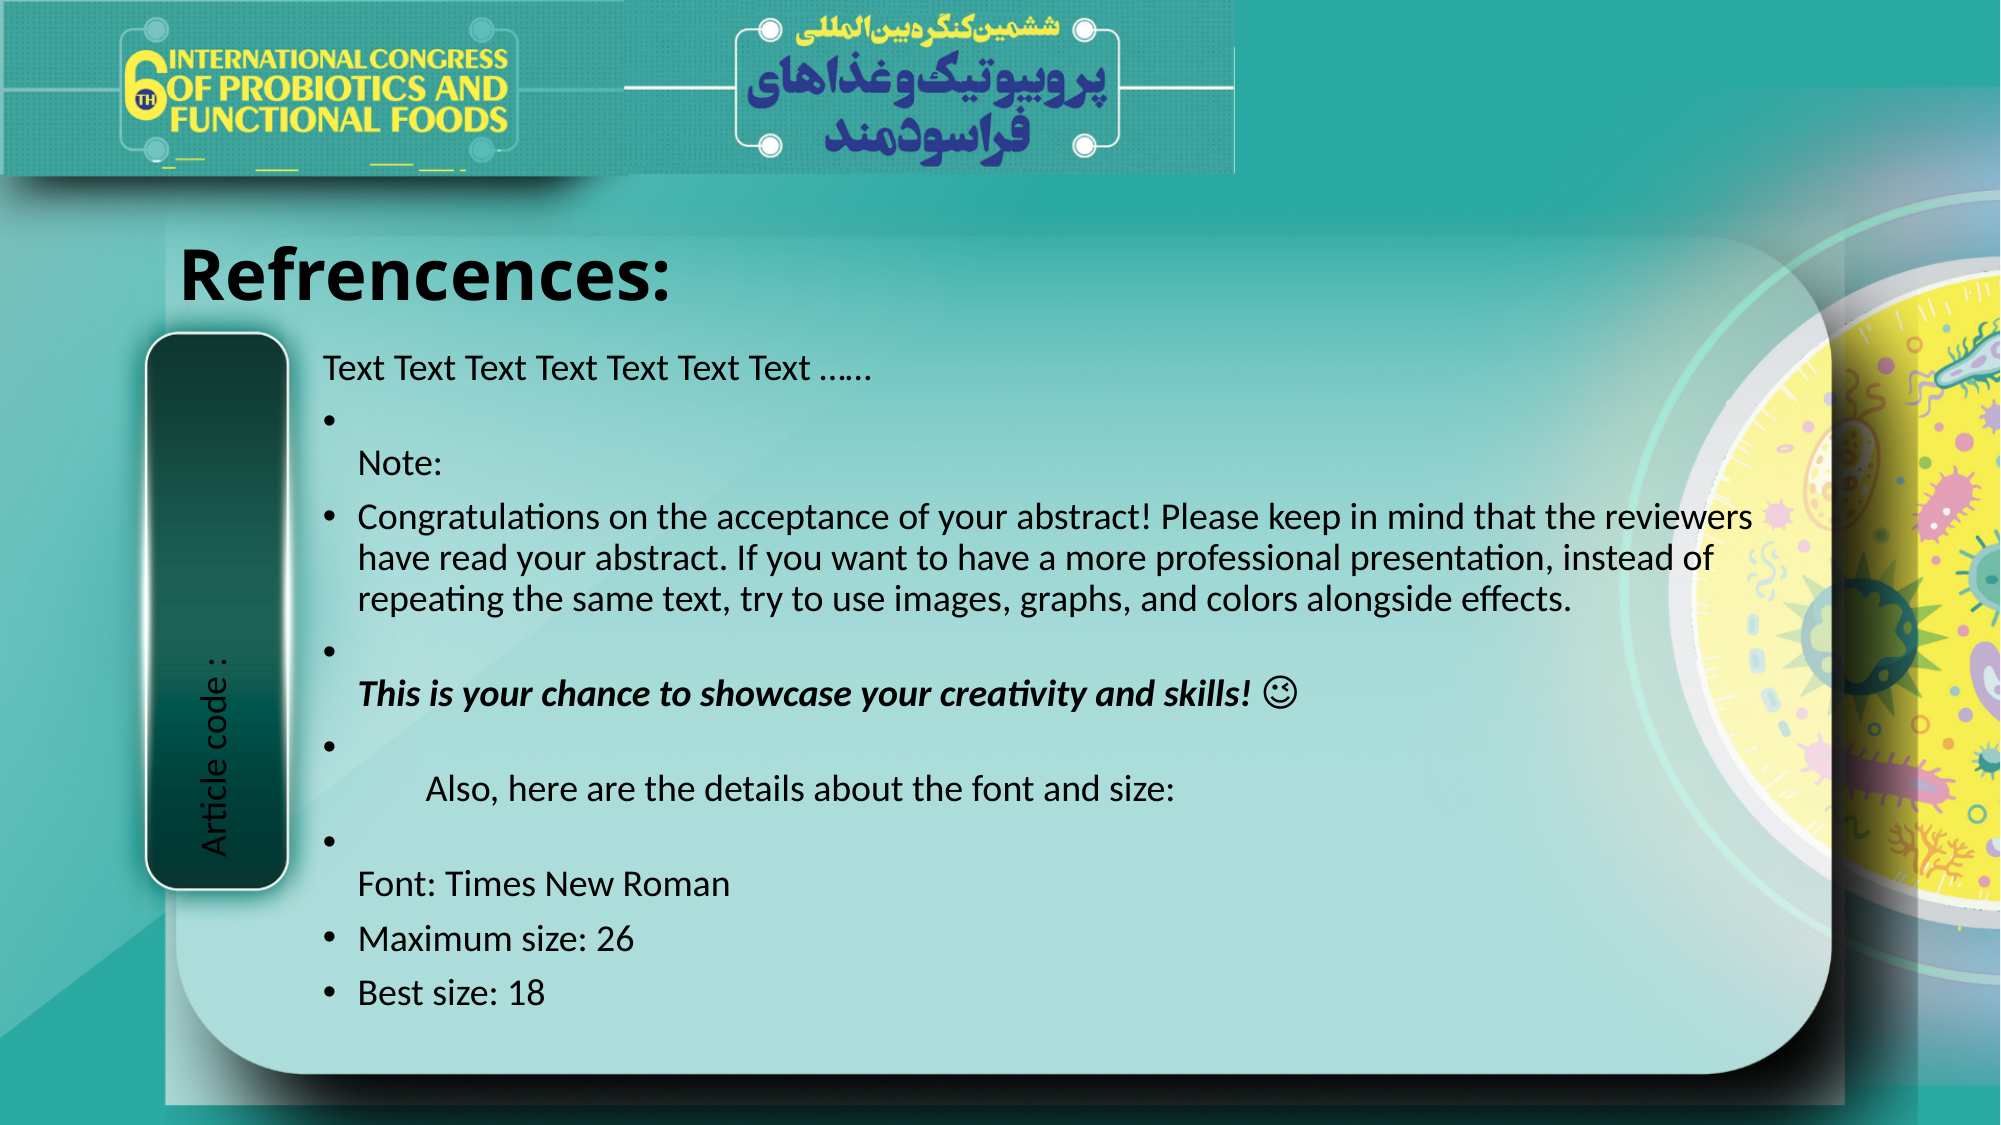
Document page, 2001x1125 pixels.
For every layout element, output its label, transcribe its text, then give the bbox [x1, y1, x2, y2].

picture [0, 0, 2001, 1125]
title Refrencences: [163, 231, 1869, 324]
text_box Article code : [181, 354, 242, 872]
list Text Text Text Text Text Text Text …… Note: Congratulations on the acceptance of your abstract! Please keep in mind that the reviewers have read your abstract. If you want to have a more professional presentation, instead of repeating the same text, try to use images, graphs, and colors alongside effects. This is your chance to showcase your creativity and skills! 😉 Also, here are the details about the font and size: Font: Times New Roman Maximum size: 26 Best size: 18 [307, 340, 1799, 1037]
